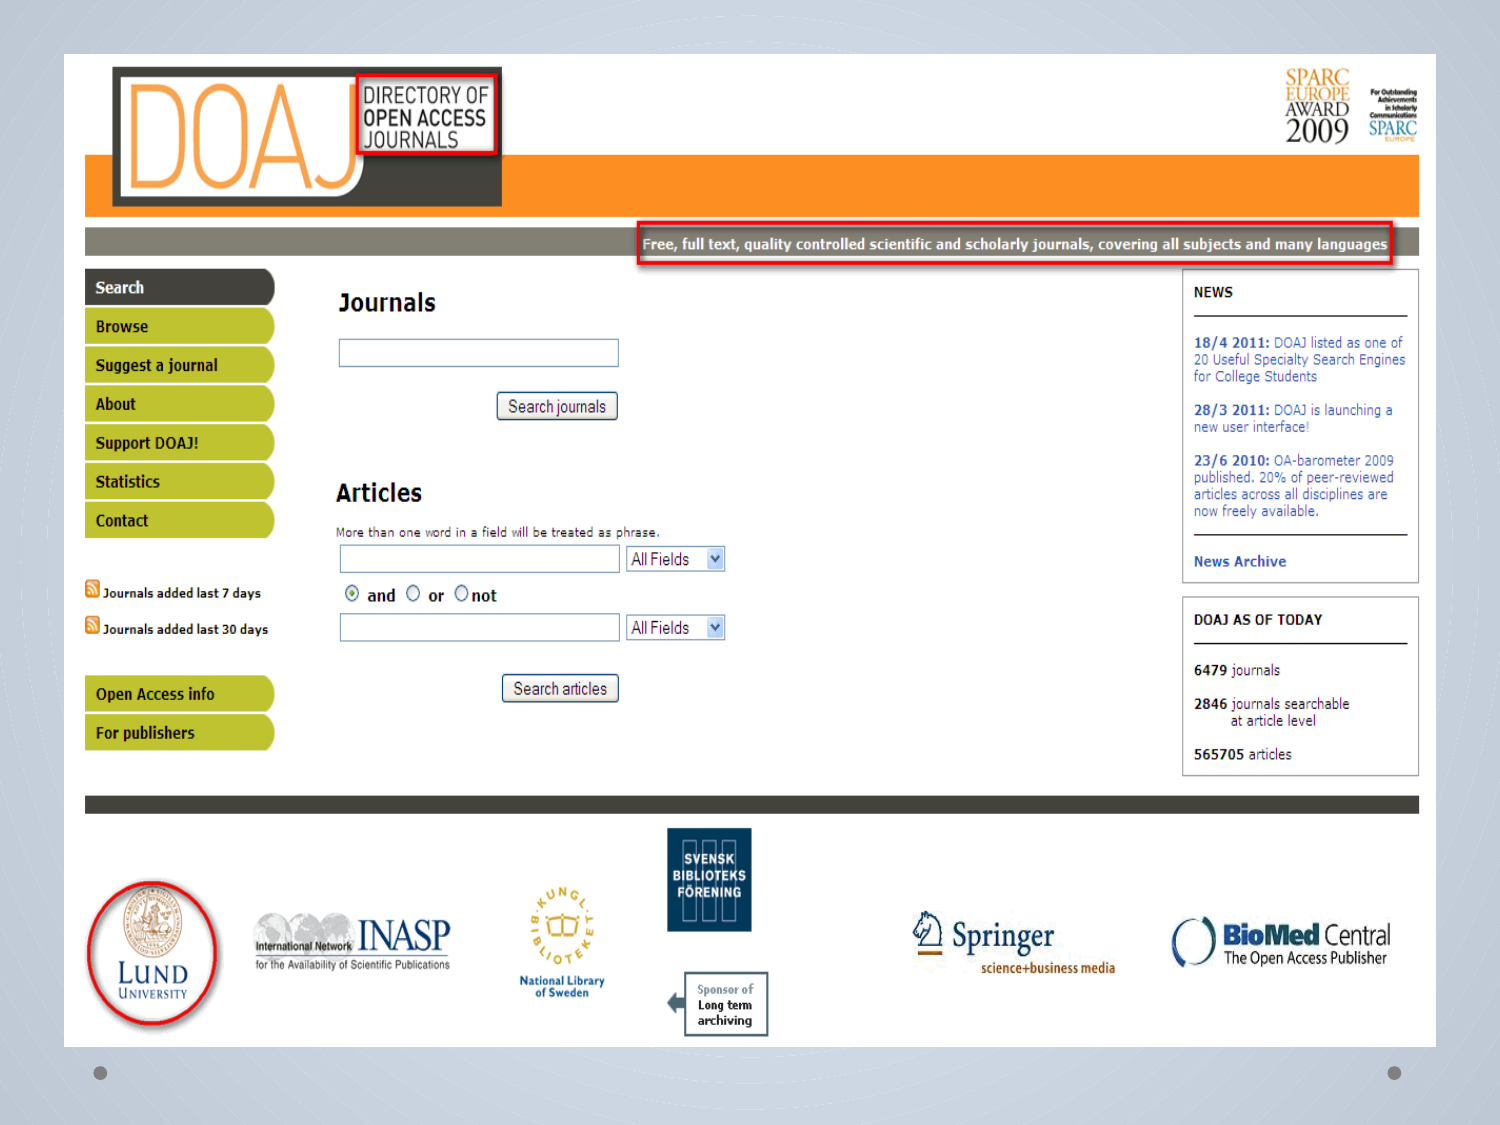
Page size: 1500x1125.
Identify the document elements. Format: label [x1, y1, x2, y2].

picture [64, 54, 1436, 1047]
